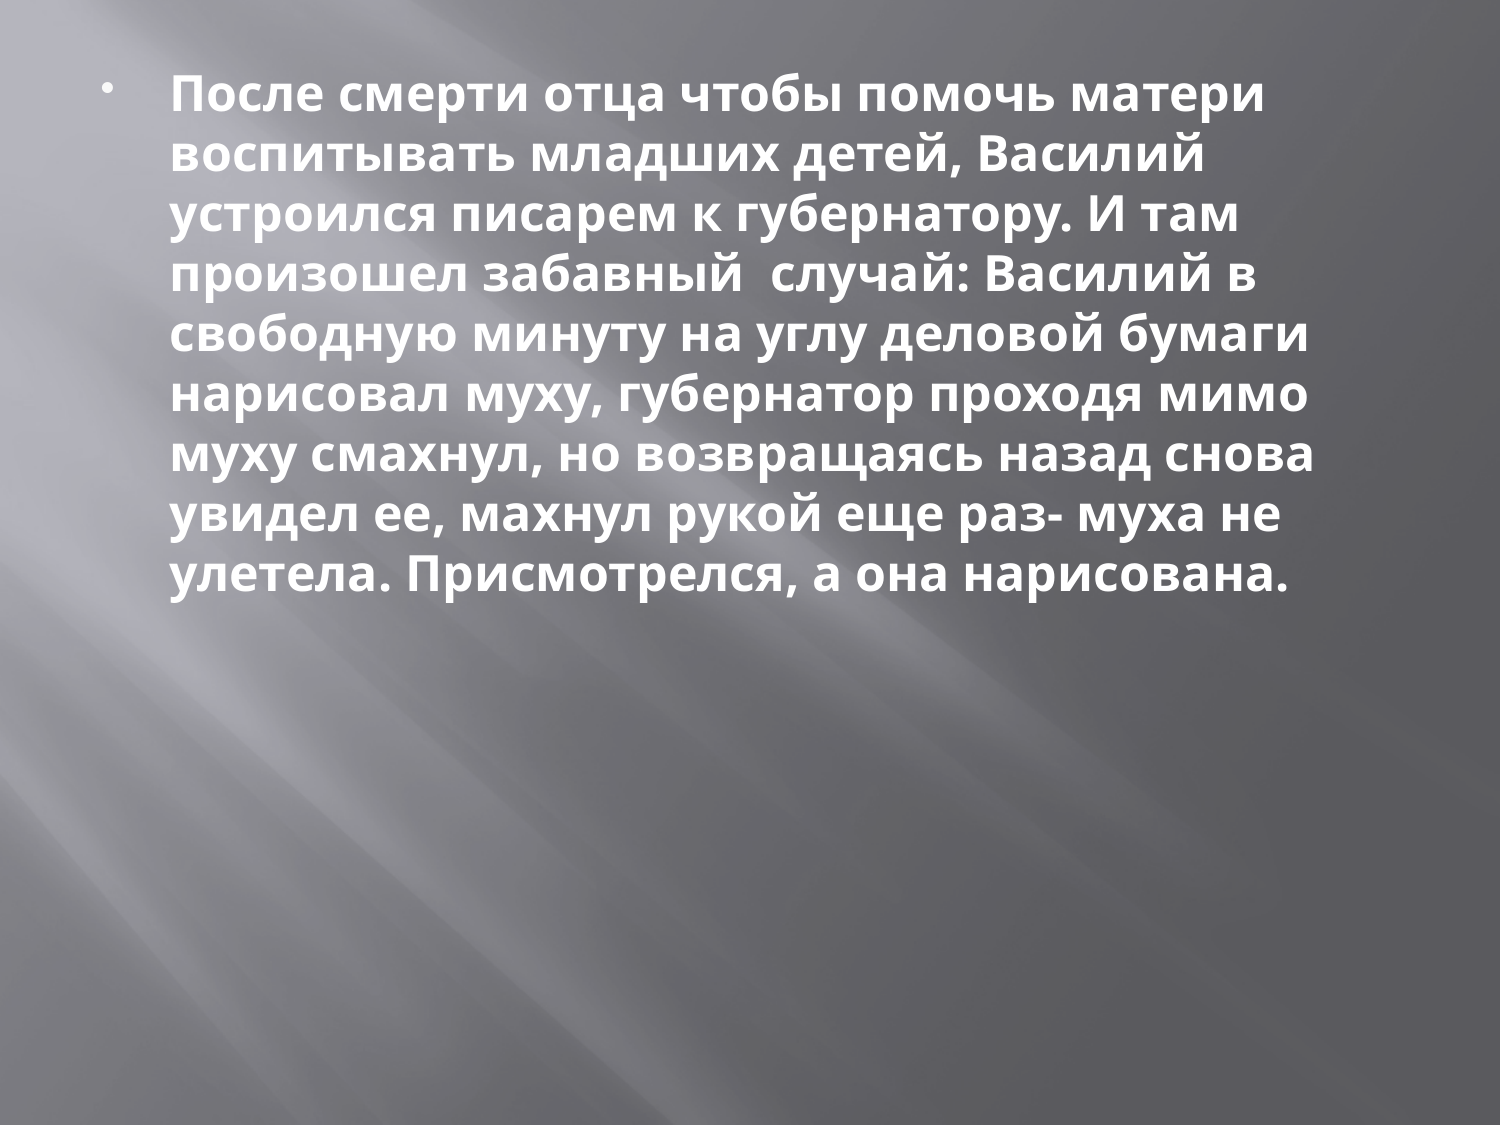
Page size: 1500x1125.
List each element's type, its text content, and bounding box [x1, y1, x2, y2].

list После смерти отца чтобы помочь матери воспитывать младших детей, Василий устроился писарем к губернатору. И там произошел забавный случай: Василий в свободную минуту на углу деловой бумаги нарисовал муху, губернатор проходя мимо муху смахнул, но возвращаясь назад снова увидел ее, махнул рукой еще раз- муха не улетела. Присмотрелся, а она нарисована. [64, 54, 1424, 740]
